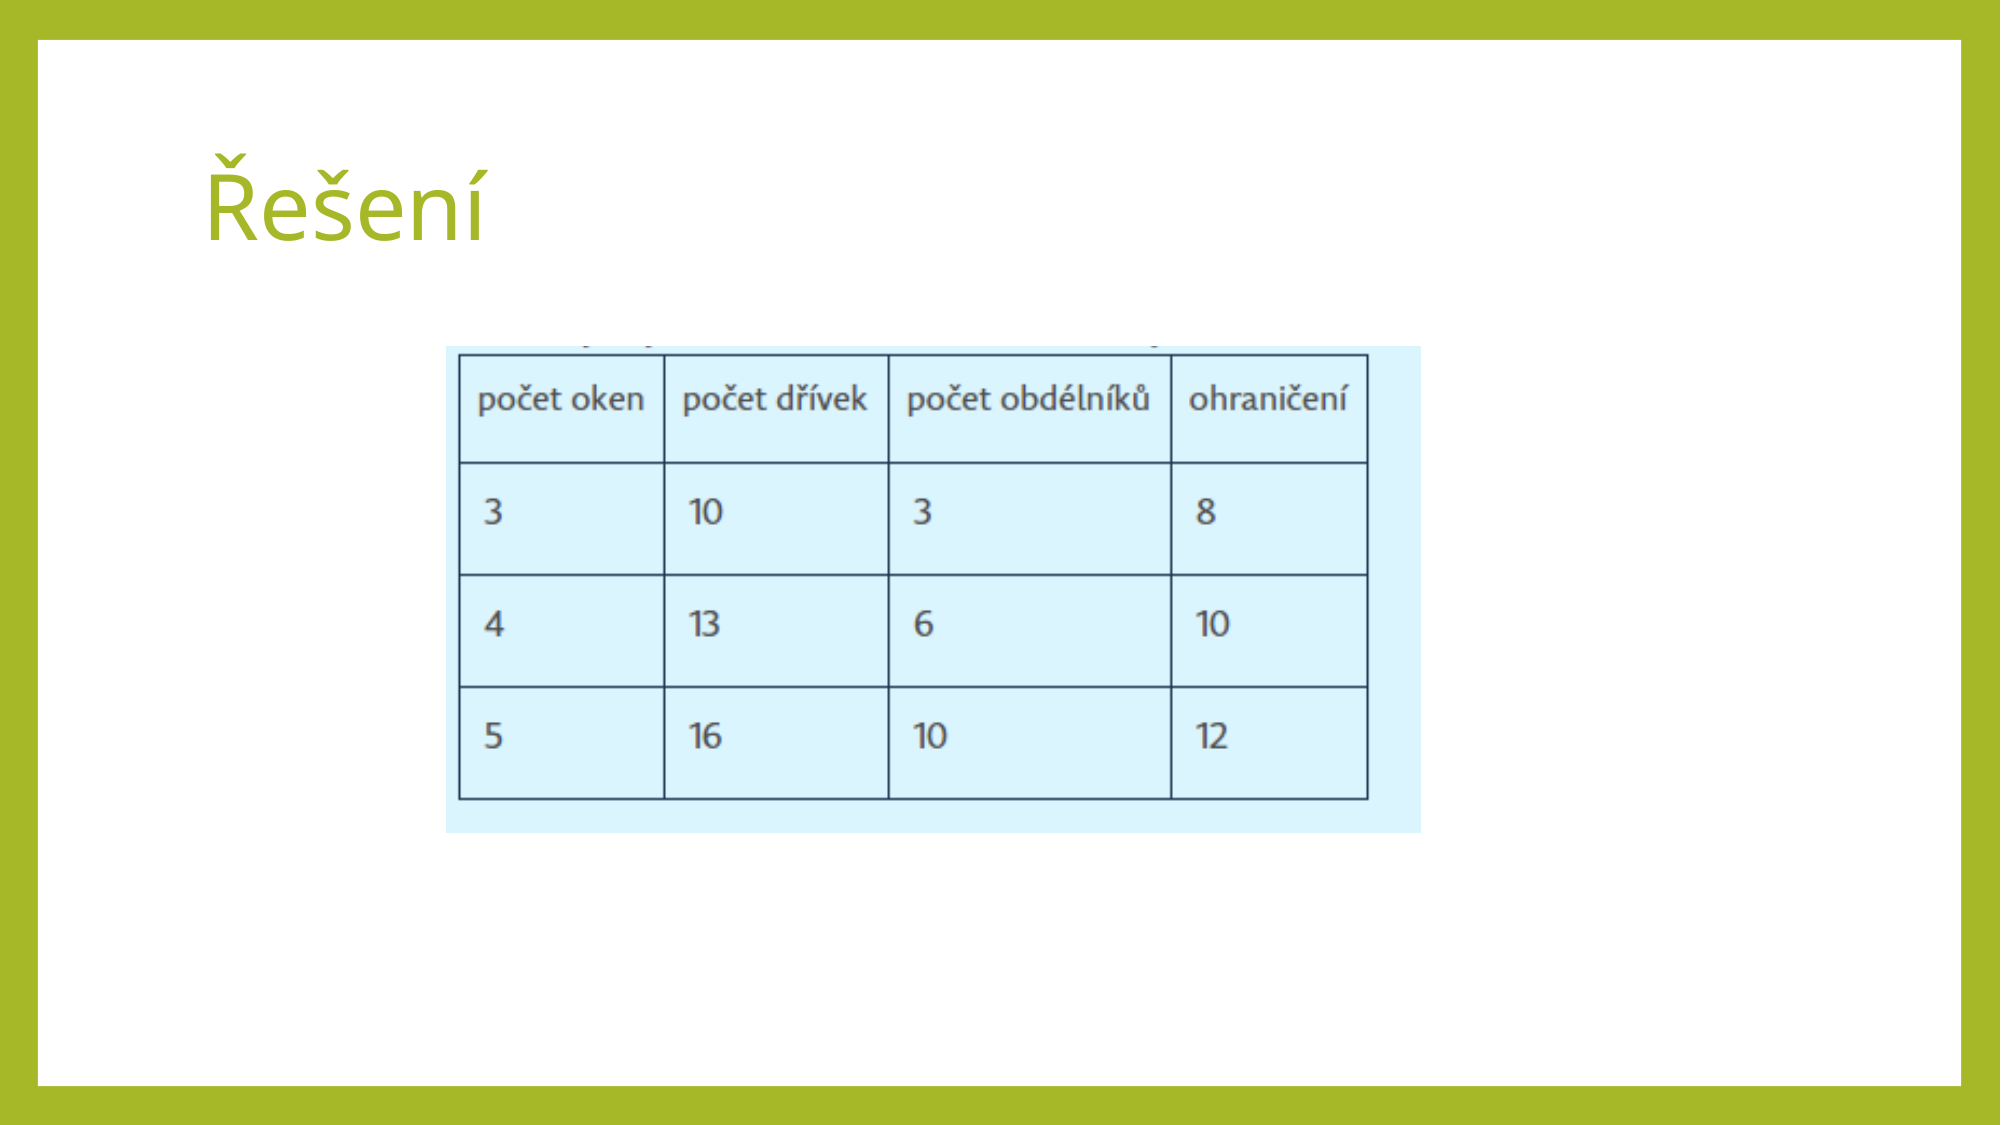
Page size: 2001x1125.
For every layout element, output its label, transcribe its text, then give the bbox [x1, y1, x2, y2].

title Řešení [187, 99, 1808, 323]
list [446, 345, 1421, 834]
